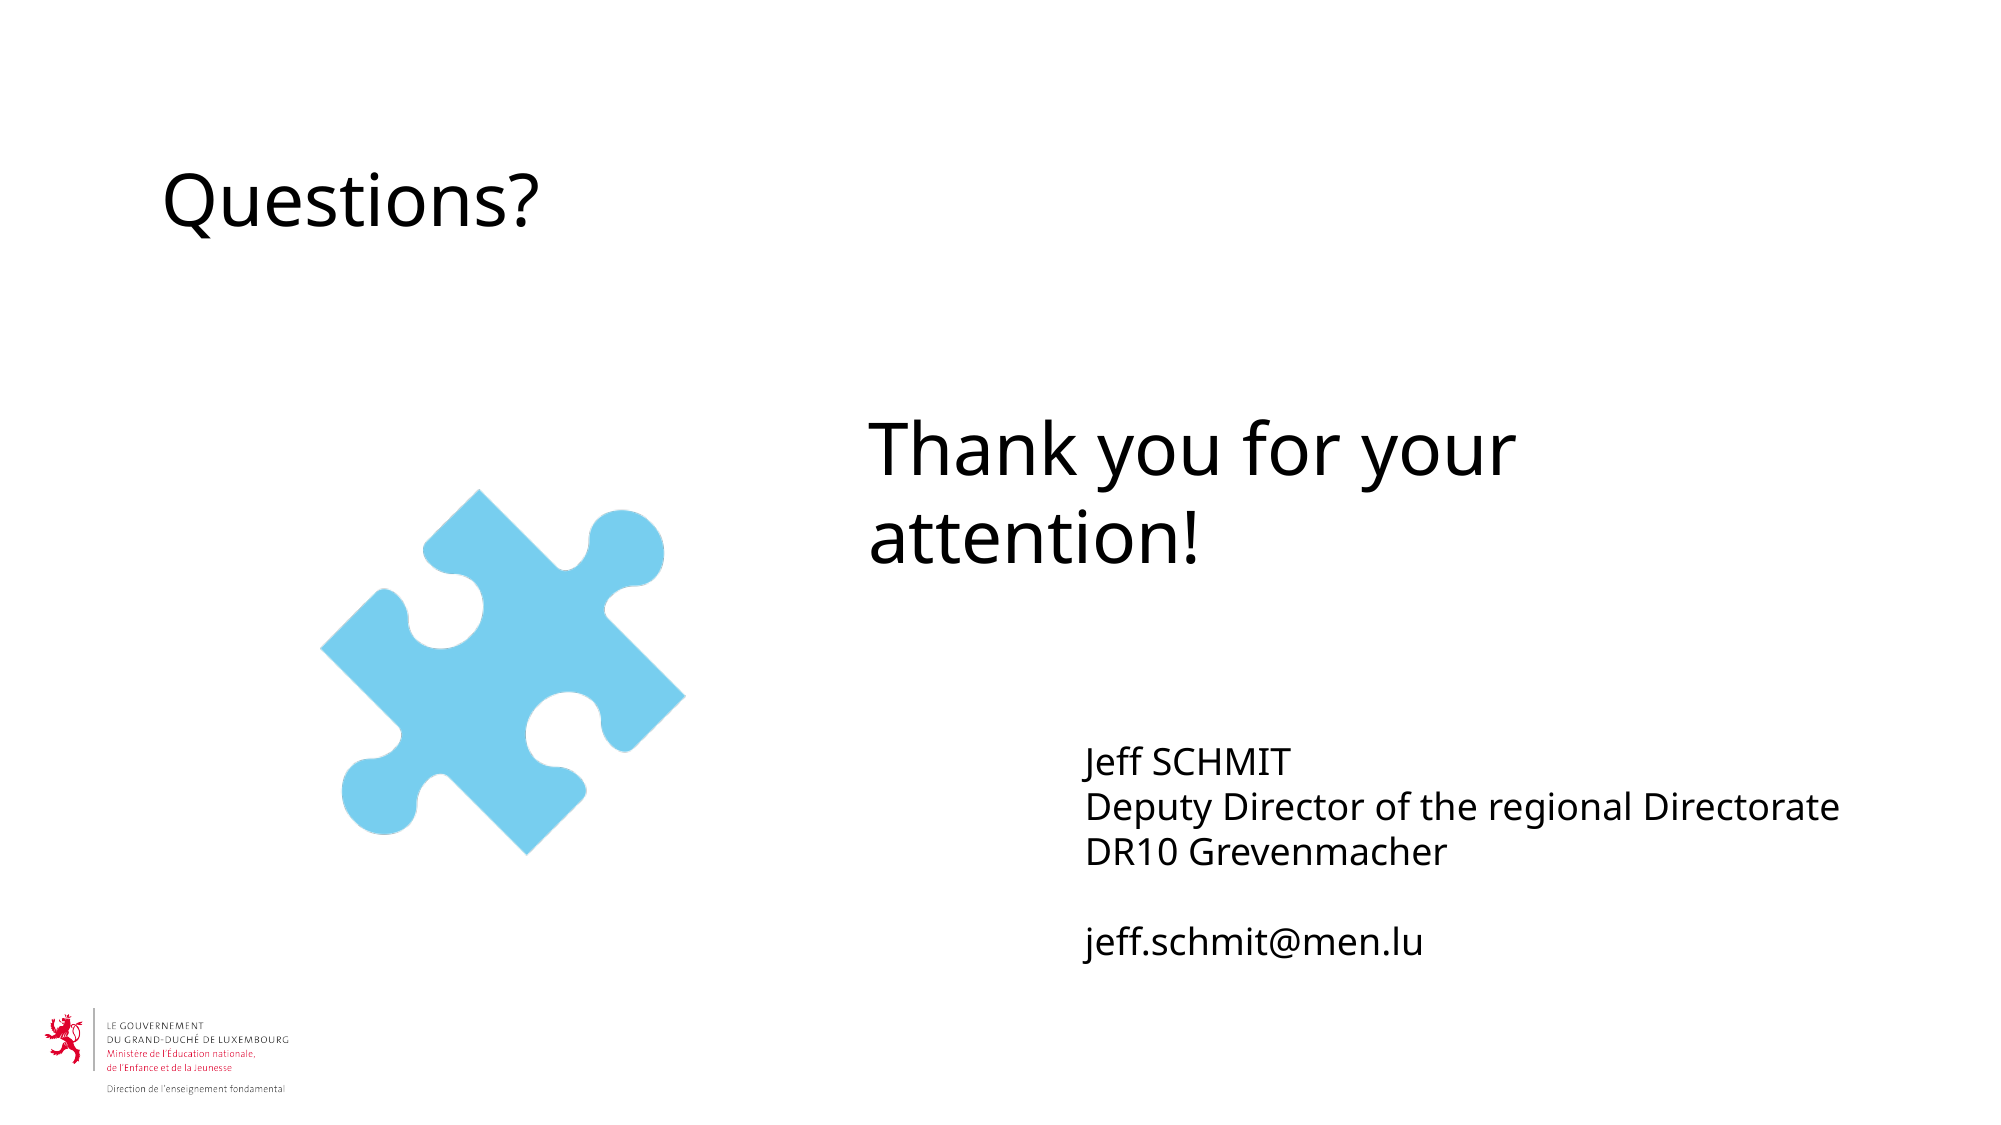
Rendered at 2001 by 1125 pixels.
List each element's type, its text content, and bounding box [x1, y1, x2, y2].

text_box Questions? [146, 145, 556, 248]
text_box Jeff SCHMIT Deputy Director of the regional Directorate DR10 Grevenmacher jeff.schmit@men.lu [1070, 730, 1857, 1106]
picture [39, 1007, 296, 1099]
text_box Thank you for your attention! [853, 395, 1716, 586]
picture [284, 462, 723, 901]
